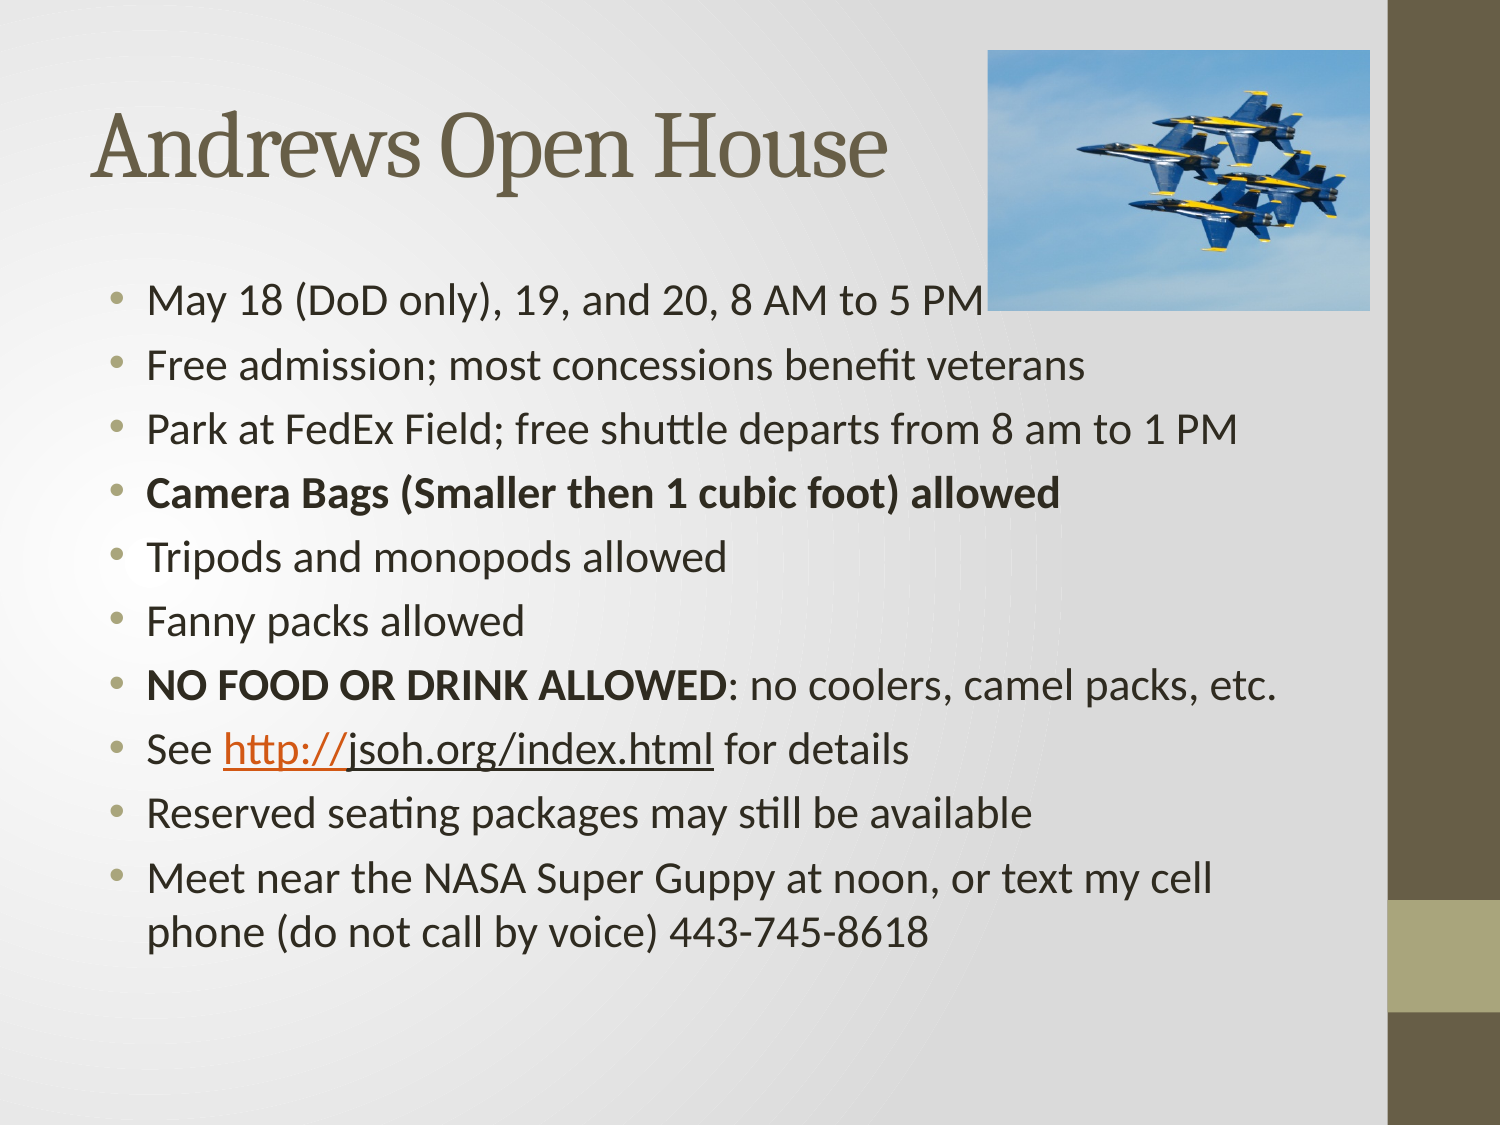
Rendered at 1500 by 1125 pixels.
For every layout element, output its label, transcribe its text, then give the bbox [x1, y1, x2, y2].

list May 18 (DoD only), 19, and 20, 8 AM to 5 PM Free admission; most concessions benefit veterans Park at FedEx Field; free shuttle departs from 8 am to 1 PM Camera Bags (Smaller then 1 cubic foot) allowed Tripods and monopods allowed Fanny packs allowed NO FOOD OR DRINK ALLOWED: no coolers, camel packs, etc. See http://jsoh.org/index.html for details Reserved seating packages may still be available Meet near the NASA Super Guppy at noon, or text my cell phone (do not call by voice) 443-745-8618 [75, 262, 1325, 1050]
title Andrews Open House [75, 45, 988, 233]
picture [986, 49, 1371, 367]
